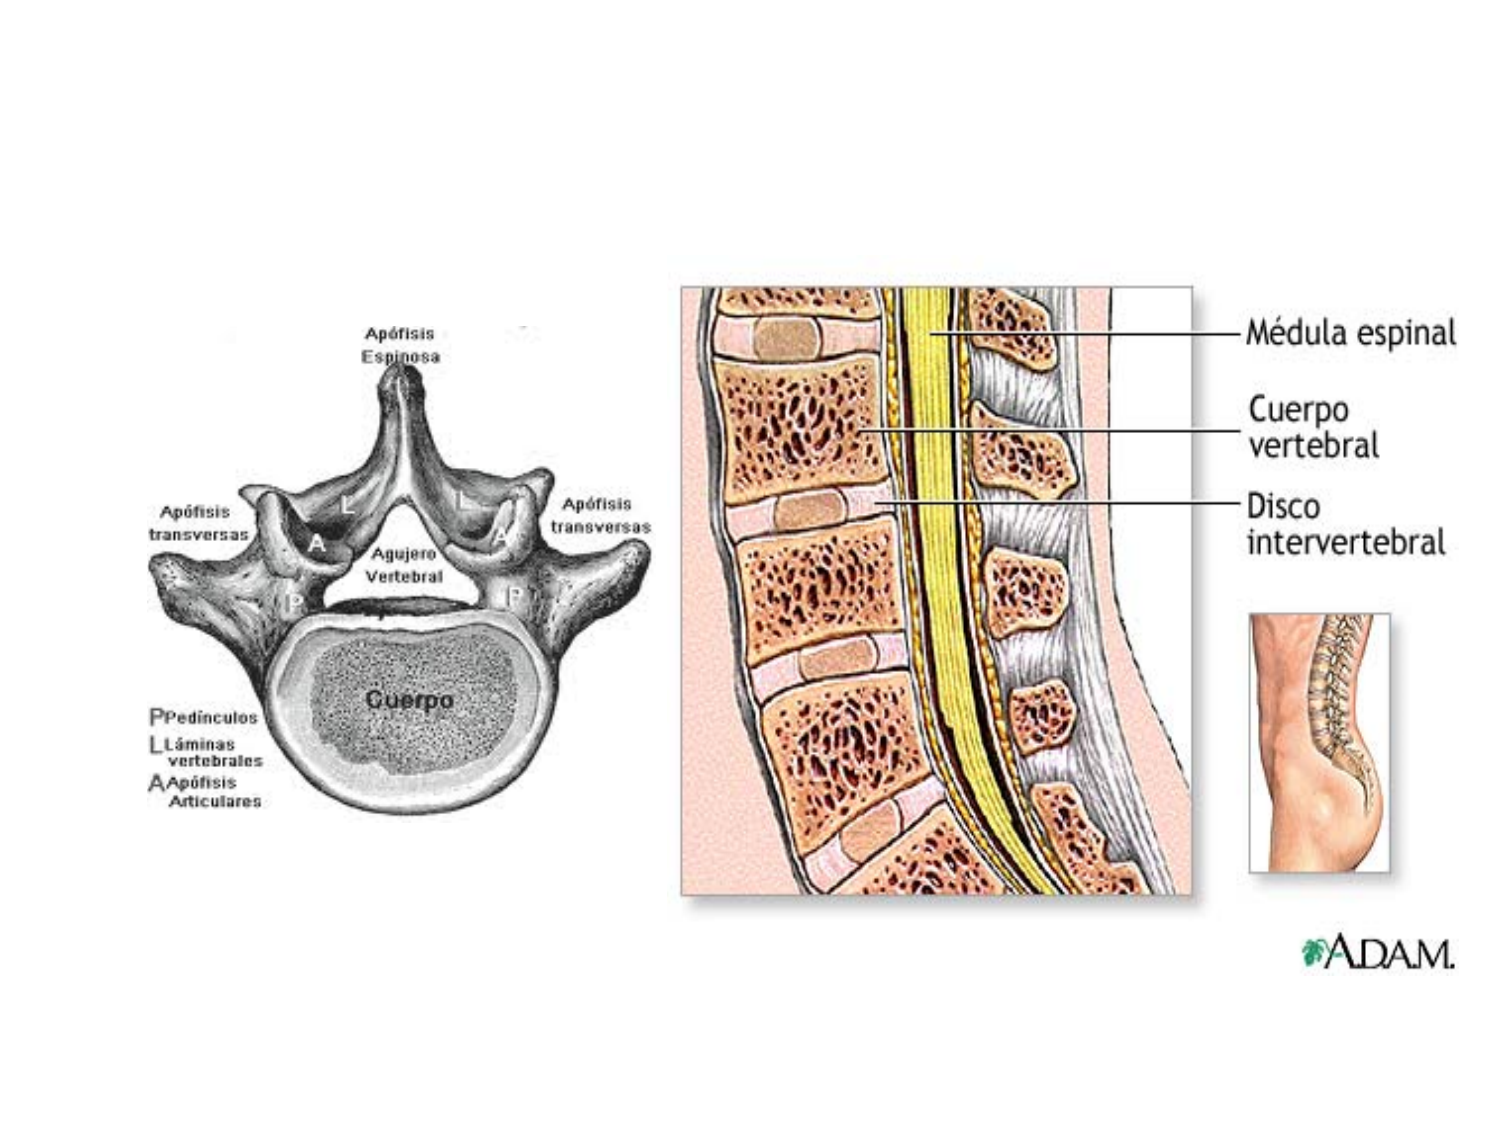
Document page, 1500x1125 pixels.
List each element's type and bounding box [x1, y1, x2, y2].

picture [667, 255, 1459, 977]
list [147, 325, 656, 824]
